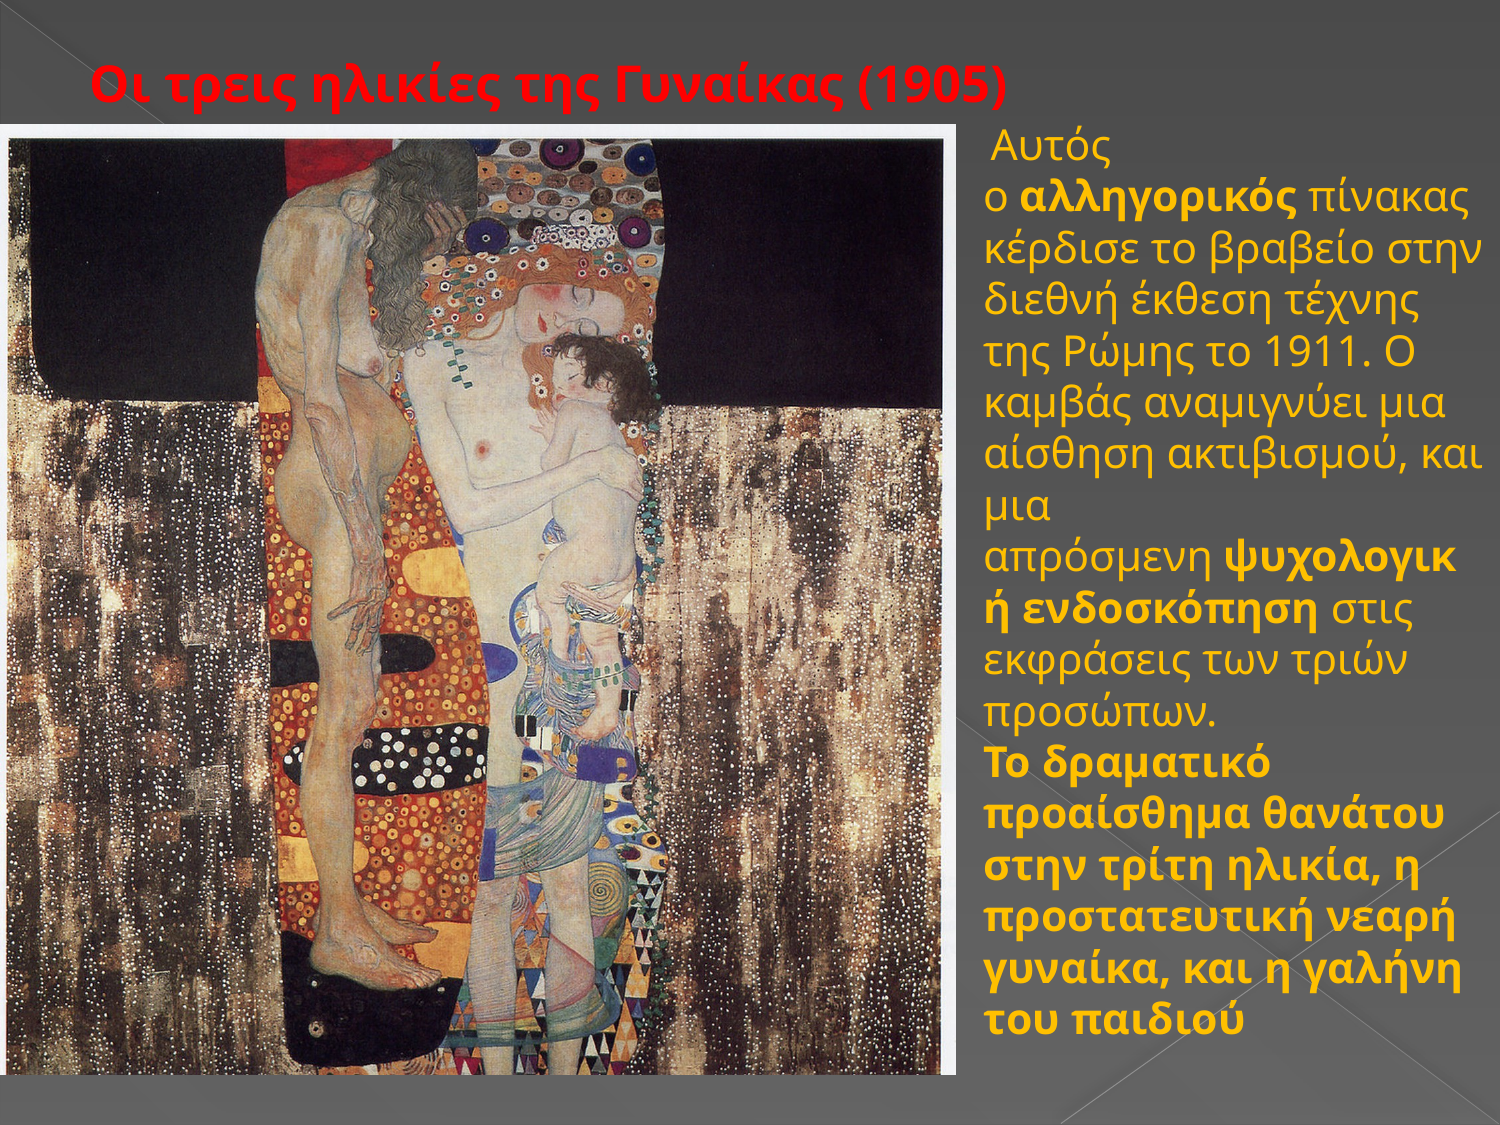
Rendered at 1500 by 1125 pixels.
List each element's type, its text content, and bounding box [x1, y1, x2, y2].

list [0, 124, 956, 1076]
list Αυτός ο αλληγορικός πίνακας κέρδισε το βραβείο στην διεθνή έκθεση τέχνης της Ρώμης το 1911. Ο καμβάς αναμιγνύει μια αίσθηση ακτιβισμού, και μια απρόσμενη ψυχολογική ενδοσκόπηση στις εκφράσεις των τριών προσώπων. Το δραματικό προαίσθημα θανάτου στην τρίτη ηλικία, η προστατευτική νεαρή γυναίκα, και η γαλήνη του παιδιού [900, 50, 1500, 1075]
title Οι τρεις ηλικίες της Γυναίκας (1905) [75, 43, 1425, 112]
